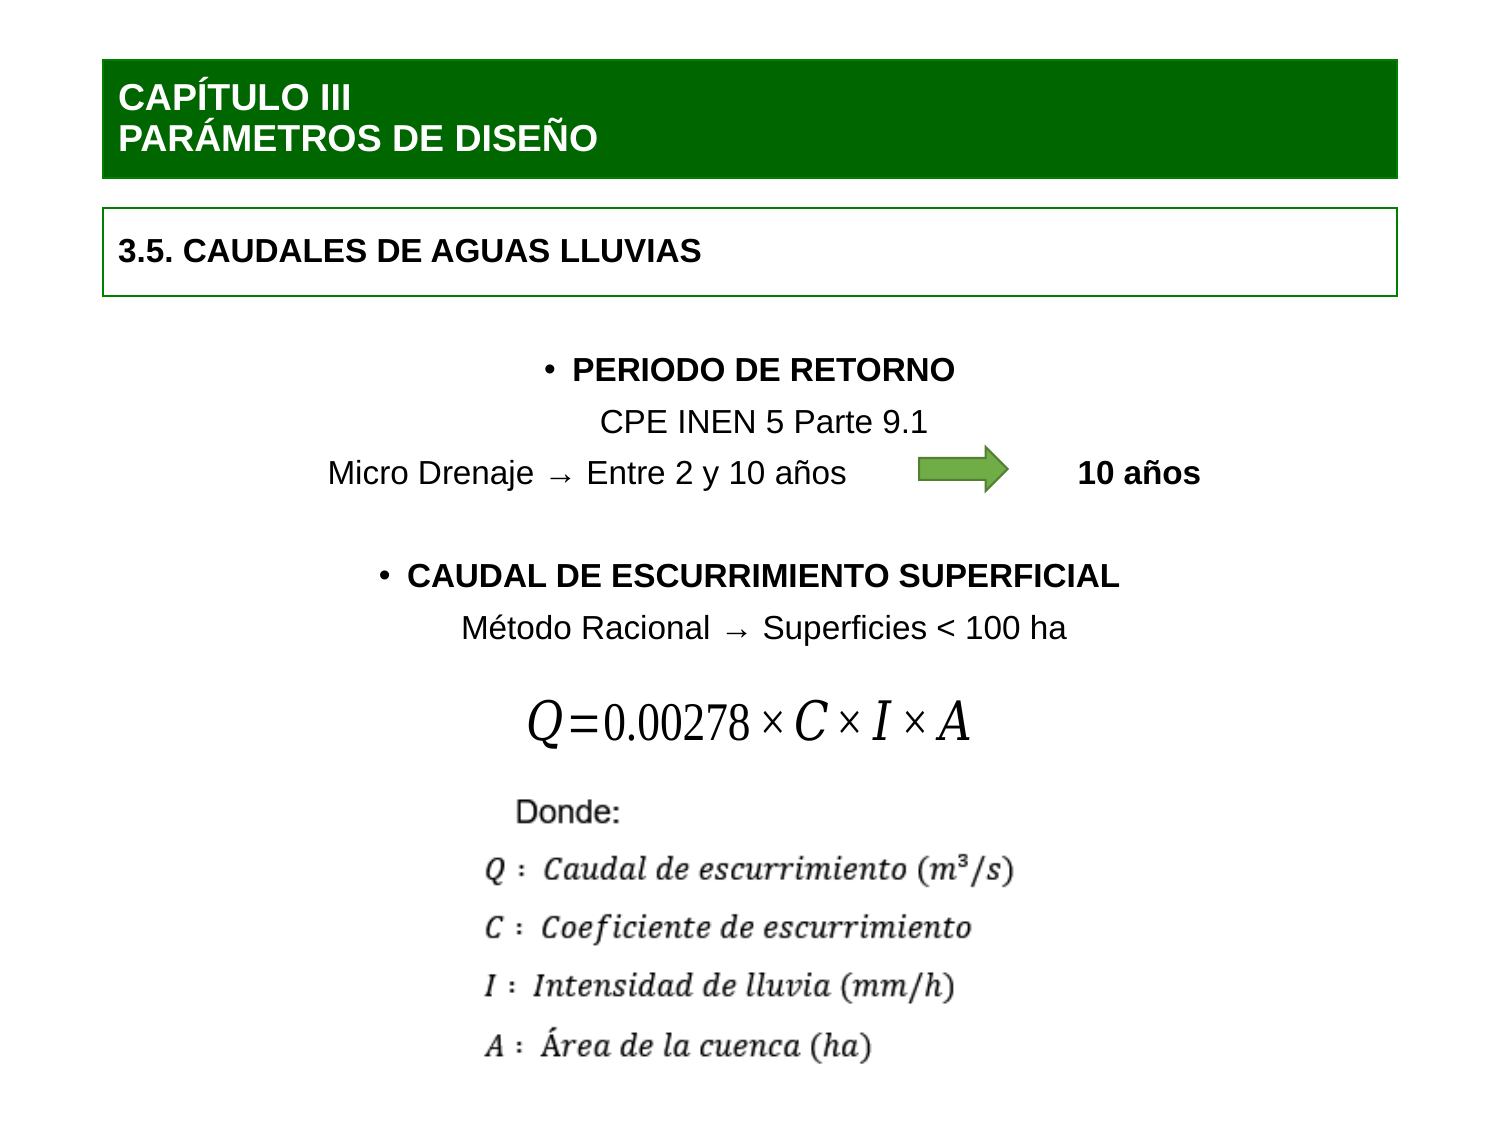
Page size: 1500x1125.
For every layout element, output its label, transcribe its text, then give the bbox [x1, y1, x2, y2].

text_box 3.5. CAUDALES DE AGUAS LLUVIAS [102, 207, 1398, 297]
text_box PERIODO DE RETORNO CPE INEN 5 Parte 9.1 Micro Drenaje → Entre 2 y 10 años 10 años CAUDAL DE ESCURRIMIENTO SUPERFICIAL Método Racional → Superficies < 100 ha [103, 345, 1397, 716]
text_box [918, 444, 1010, 494]
title CAPÍTULO III PARÁMETROS DE DISEÑO [102, 59, 1398, 179]
picture [452, 778, 1048, 1095]
